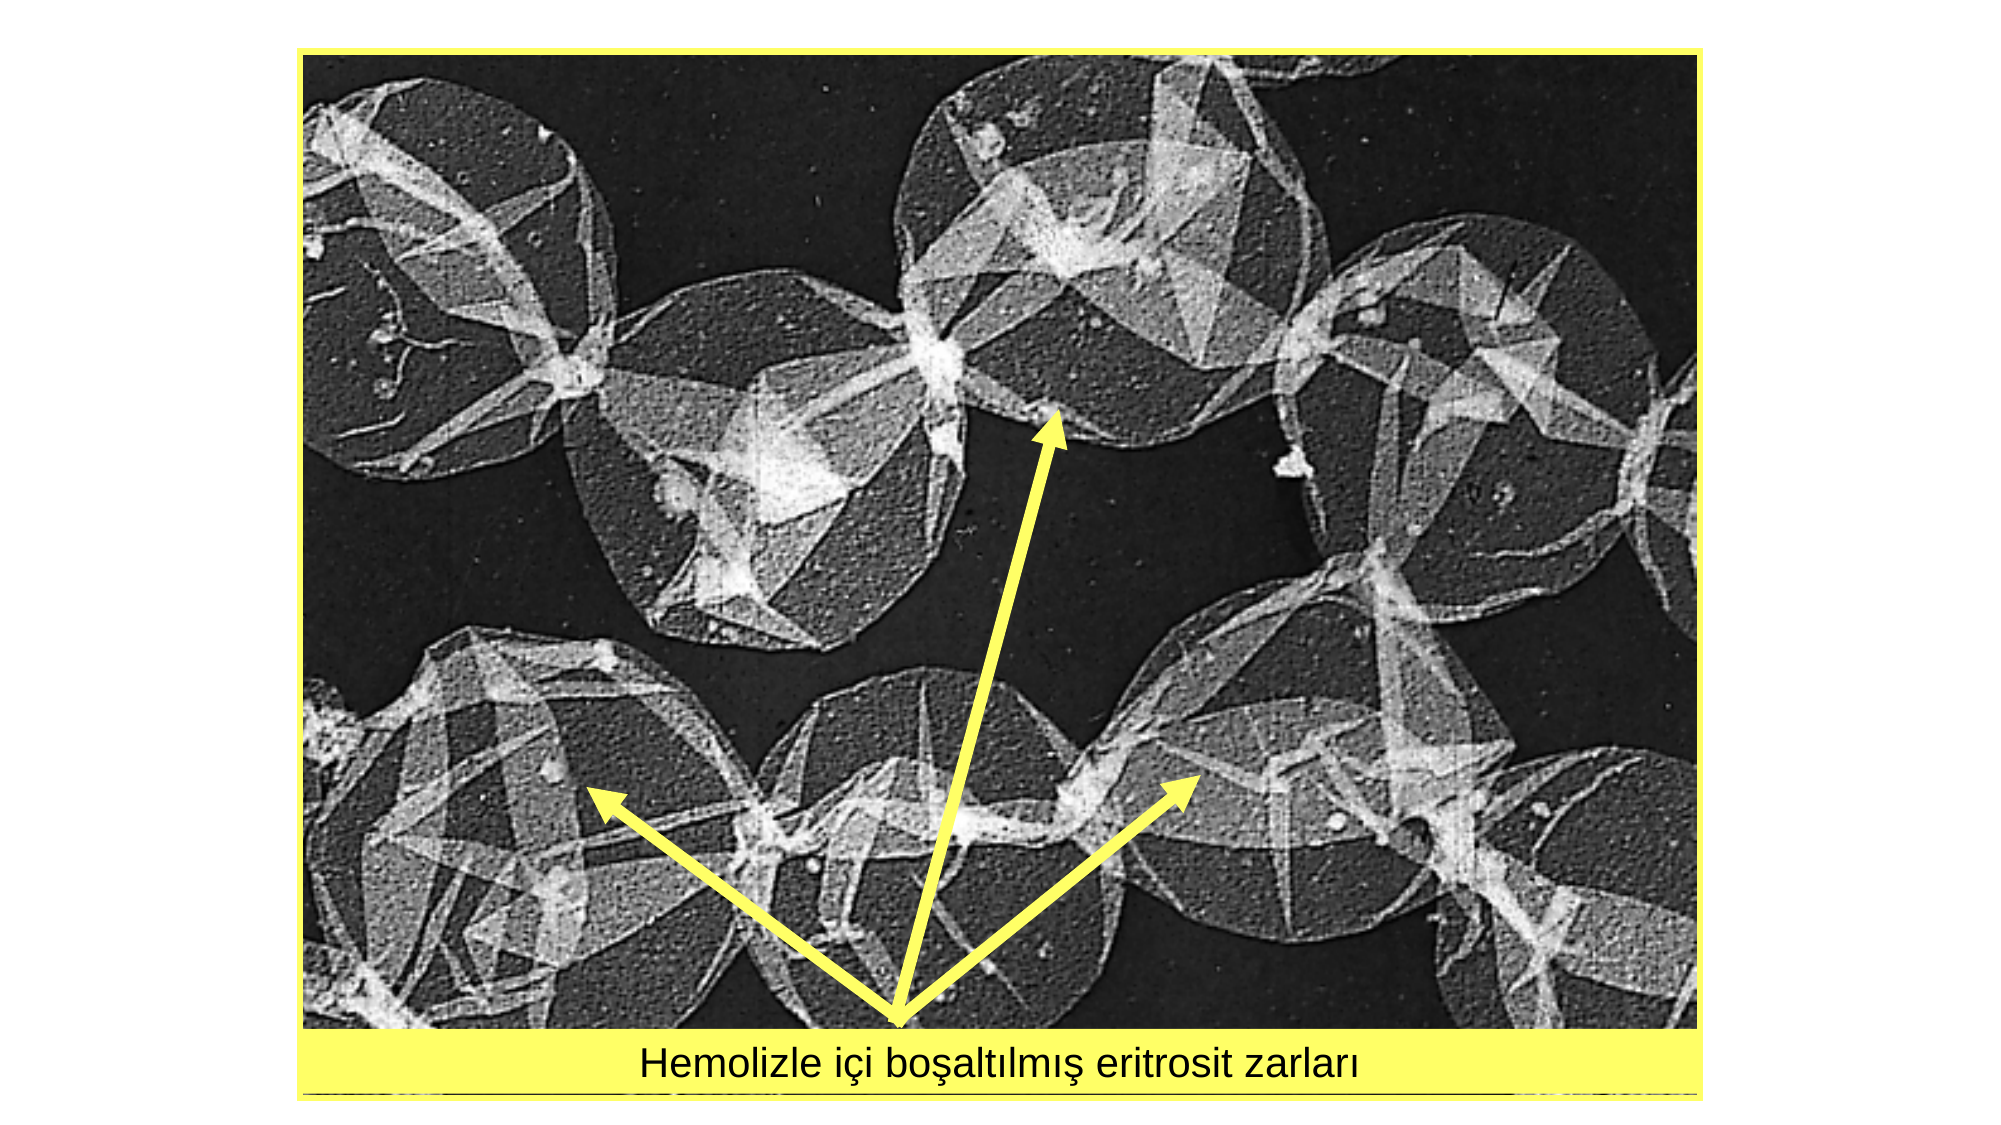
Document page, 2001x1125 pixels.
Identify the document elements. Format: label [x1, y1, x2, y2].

picture [302, 54, 1697, 1096]
